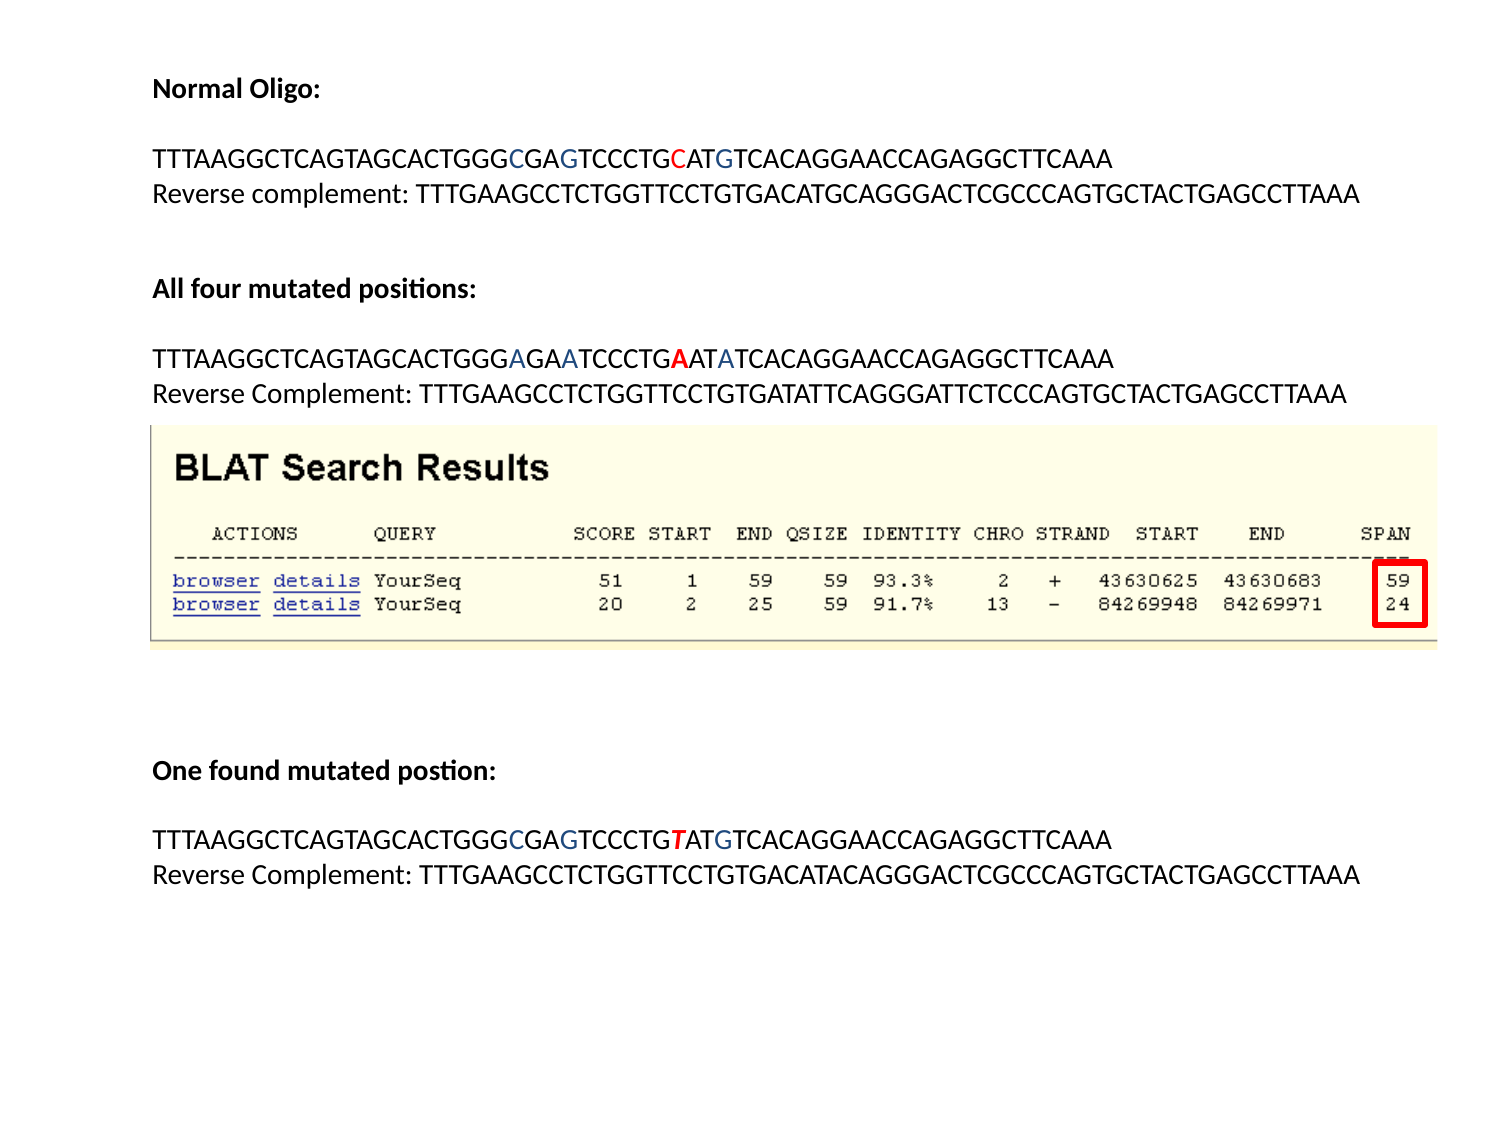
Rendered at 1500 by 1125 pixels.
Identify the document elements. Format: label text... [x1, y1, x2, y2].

picture [149, 424, 1438, 651]
text_box Normal Oligo: TTTAAGGCTCAGTAGCACTGGGCGAGTCCCTGCATGTCACAGGAACCAGAGGCTTCAAA Reverse complement: TTTGAAGCCTCTGGTTCCTGTGACATGCAGGGACTCGCCCAGTGCTACTGAGCCTTAAA [137, 62, 1450, 217]
text_box All four mutated positions: TTTAAGGCTCAGTAGCACTGGGAGAATCCCTGAATATCACAGGAACCAGAGGCTTCAAA Reverse Complement: TTTGAAGCCTCTGGTTCCTGTGATATTCAGGGATTCTCCCAGTGCTACTGAGCCTTAAA [137, 262, 1450, 452]
text_box One found mutated postion: TTTAAGGCTCAGTAGCACTGGGCGAGTCCCTGTATGTCACAGGAACCAGAGGCTTCAAA Reverse Complement: TTTGAAGCCTCTGGTTCCTGTGACATACAGGGACTCGCCCAGTGCTACTGAGCCTTAAA [137, 743, 1438, 933]
